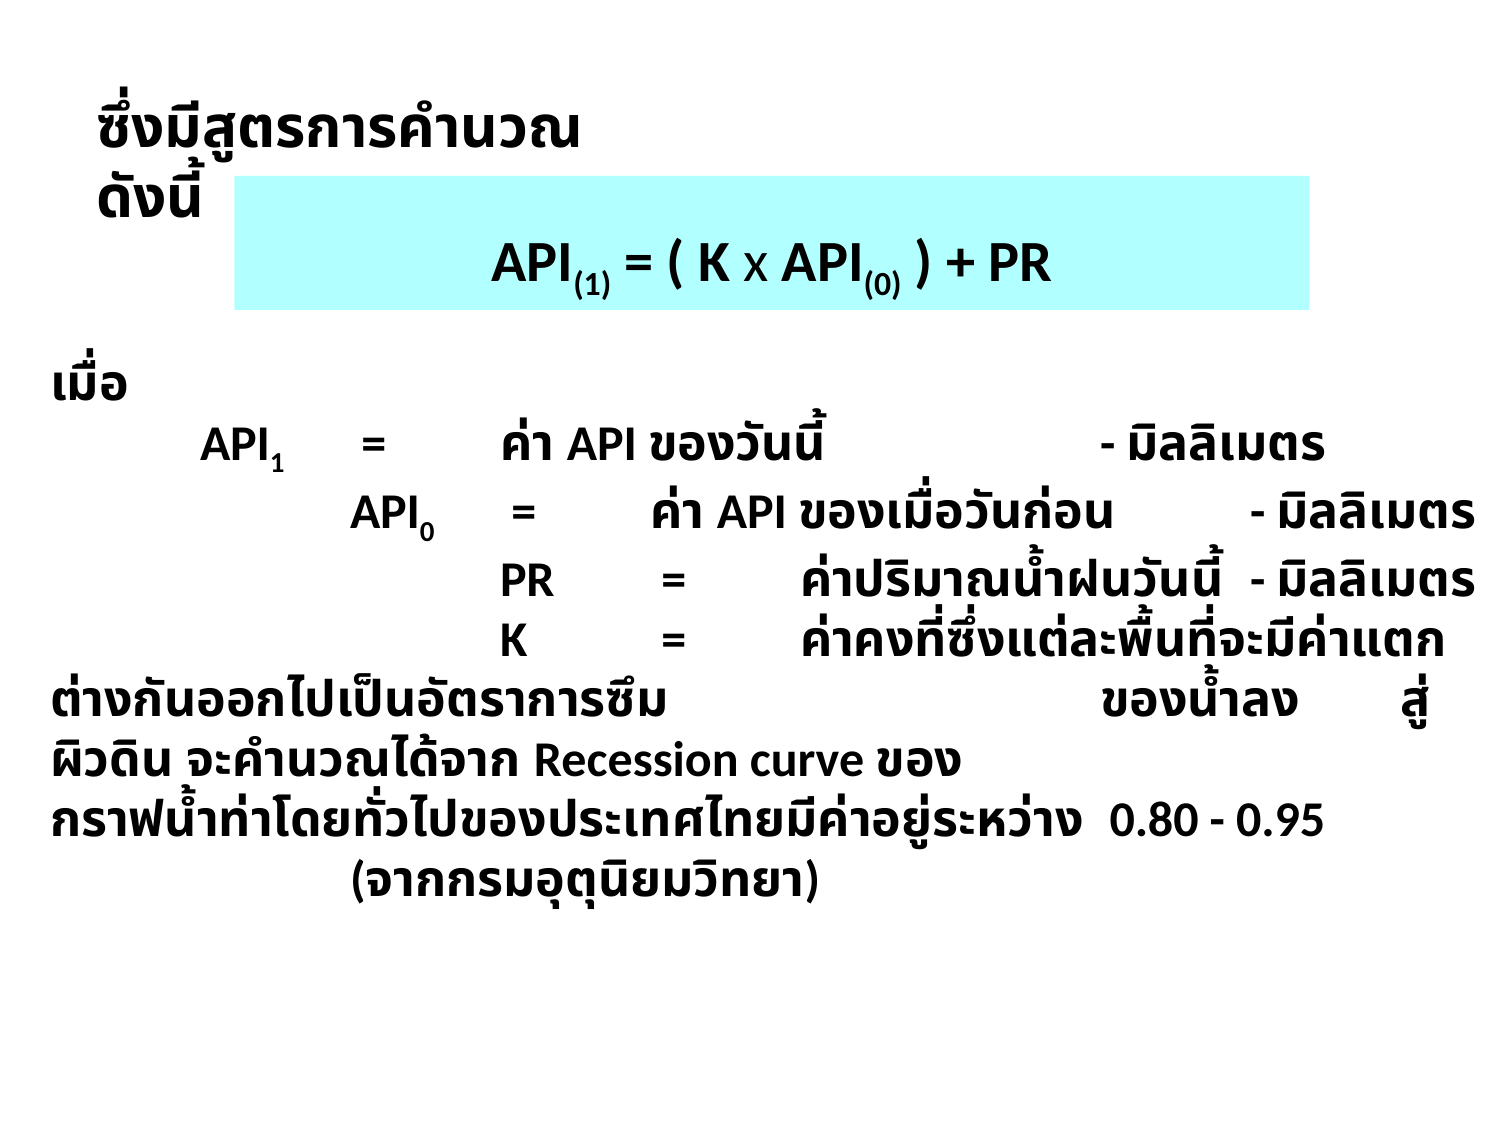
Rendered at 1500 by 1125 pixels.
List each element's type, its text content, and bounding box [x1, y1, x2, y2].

text_box เมื่อ API1 = ค่า API ของวันนี้ - มิลลิเมตร API0 = ค่า API ของเมื่อวันก่อน - มิลลิเมตร PR = ค่าปริมาณน้ำฝนวันนี้ - มิลลิเมตร K = ค่าคงที่ซึ่งแต่ละพื้นที่จะมีค่าแตกต่างกันออกไปเป็นอัตราการซึม ของน้ำลง สู่ผิวดิน จะคำนวณได้จาก Recession curve ของ กราฟน้ำท่าโดยทั่วไปของประเทศไทยมีค่าอยู่ระหว่าง 0.80 - 0.95 (จากกรมอุตุนิยมวิทยา) [35, 292, 1500, 1025]
text_box API(1) = ( K x API(0) ) + PR [234, 175, 1310, 310]
text_box ซึ่งมีสูตรการคำนวณดังนี้ [81, 81, 668, 237]
